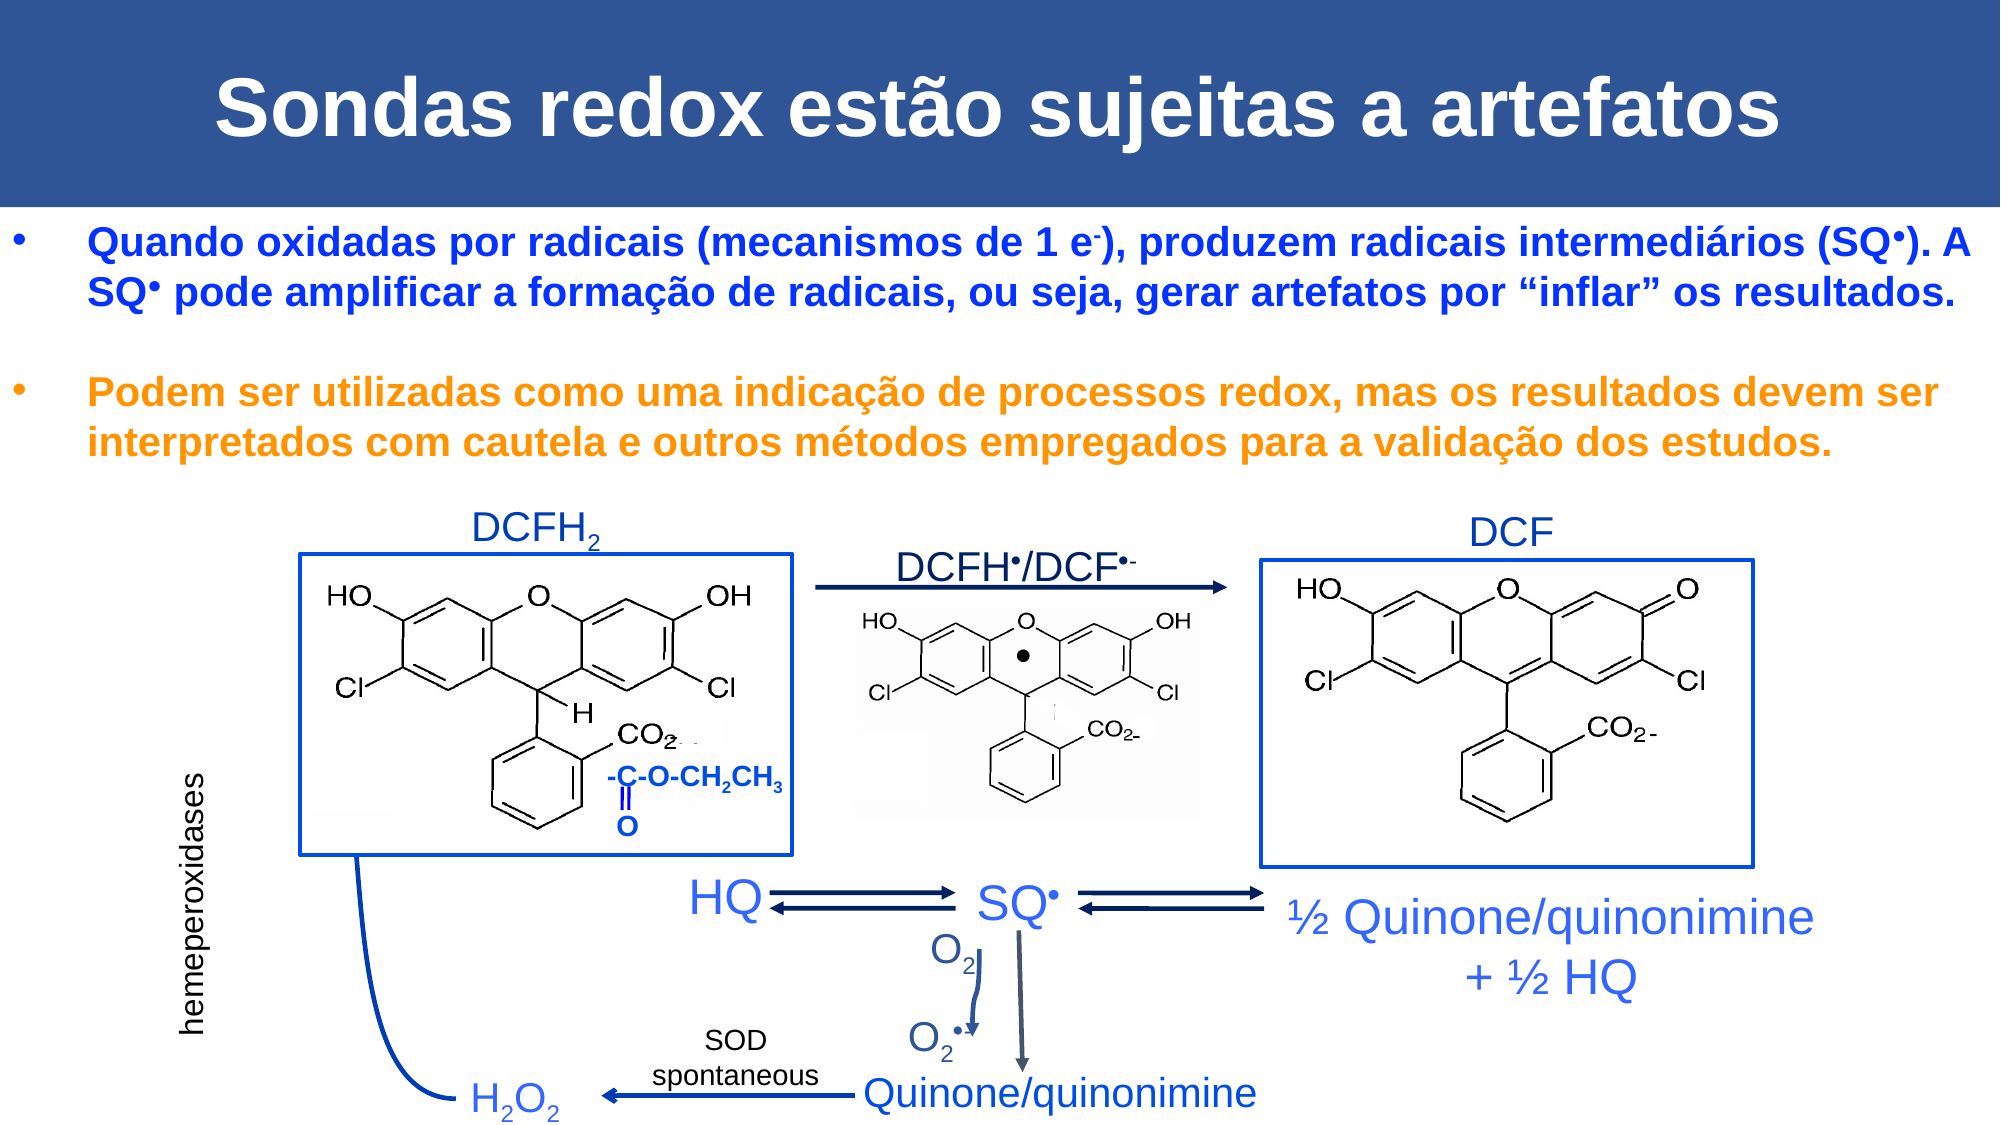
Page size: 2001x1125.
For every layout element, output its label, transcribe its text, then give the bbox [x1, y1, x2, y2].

text_box Sondas redox estão sujeitas a artefatos [0, 0, 2000, 207]
text_box Quando oxidadas por radicais (mecanismos de 1 e-), produzem radicais intermediários (SQ●). A SQ● pode amplificar a formação de radicais, ou seja, gerar artefatos por “inflar” os resultados. Podem ser utilizadas como uma indicação de processos redox, mas os resultados devem ser interpretados com cautela e outros métodos empregados para a validação dos estudos. [0, 207, 2000, 523]
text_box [846, 914, 1275, 1125]
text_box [299, 492, 1754, 868]
text_box SOD spontaneous [637, 1013, 835, 1095]
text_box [300, 868, 454, 1096]
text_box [589, 749, 801, 851]
text_box H2O2 [455, 1062, 576, 1125]
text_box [672, 856, 1861, 1014]
text_box hemeperoxidases [162, 758, 218, 1051]
